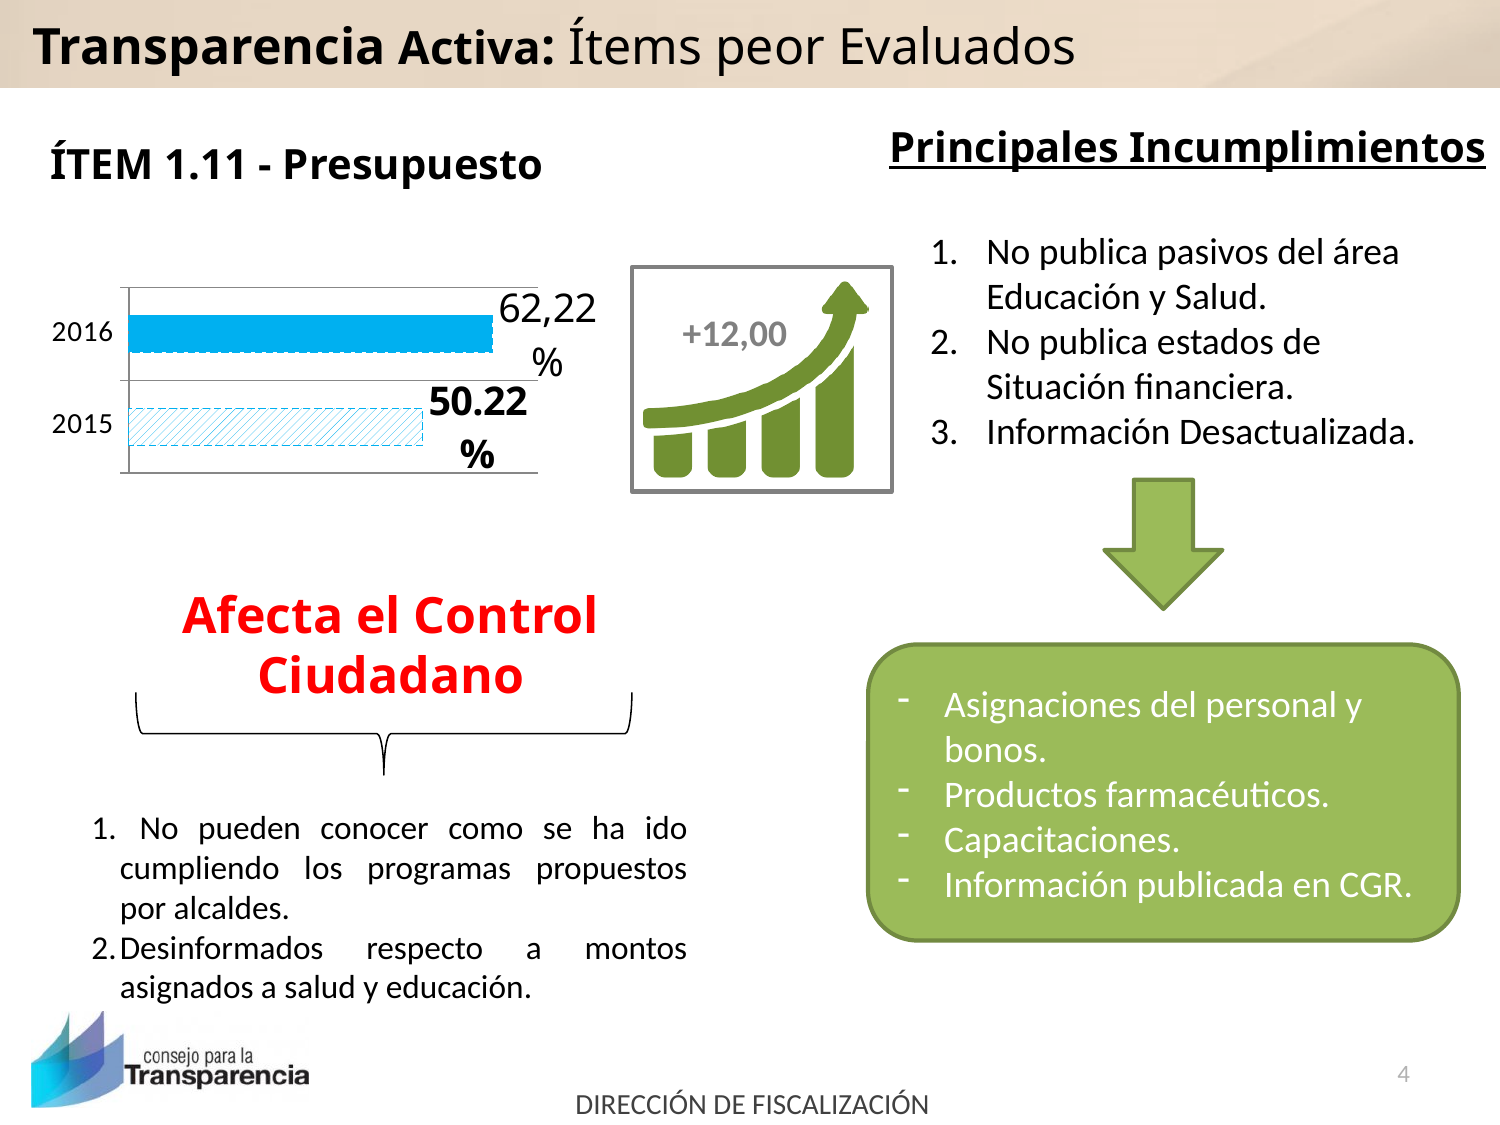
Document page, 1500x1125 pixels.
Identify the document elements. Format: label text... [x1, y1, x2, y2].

text_box Principales Incumplimientos [874, 113, 1500, 179]
picture [0, 0, 1500, 88]
text_box ÍTEM 1.11 - Presupuesto [35, 130, 559, 171]
text_box No pueden conocer como se ha ido cumpliendo los programas propuestos por alcaldes. Desinformados respecto a montos asignados a salud y educación. [76, 798, 703, 1013]
slide_number 4 [1074, 1042, 1425, 1103]
text_box [1102, 477, 1225, 612]
text_box DIRECCIÓN DE FISCALIZACIÓN [535, 1086, 970, 1120]
text_box No publica pasivos del área Educación y Salud. No publica estados de Situación financiera. Información Desactualizada. [915, 219, 1459, 460]
text_box Asignaciones del personal y bonos. Productos farmacéuticos. Capacitaciones. Información publicada en CGR. [865, 642, 1461, 943]
text_box [135, 692, 633, 776]
chart [32, 172, 833, 504]
text_box Transparencia Activa: Ítems peor Evaluados [17, 7, 1500, 82]
text_box Afecta el Control Ciudadano [111, 576, 670, 711]
picture [23, 1011, 313, 1108]
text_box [631, 266, 892, 492]
